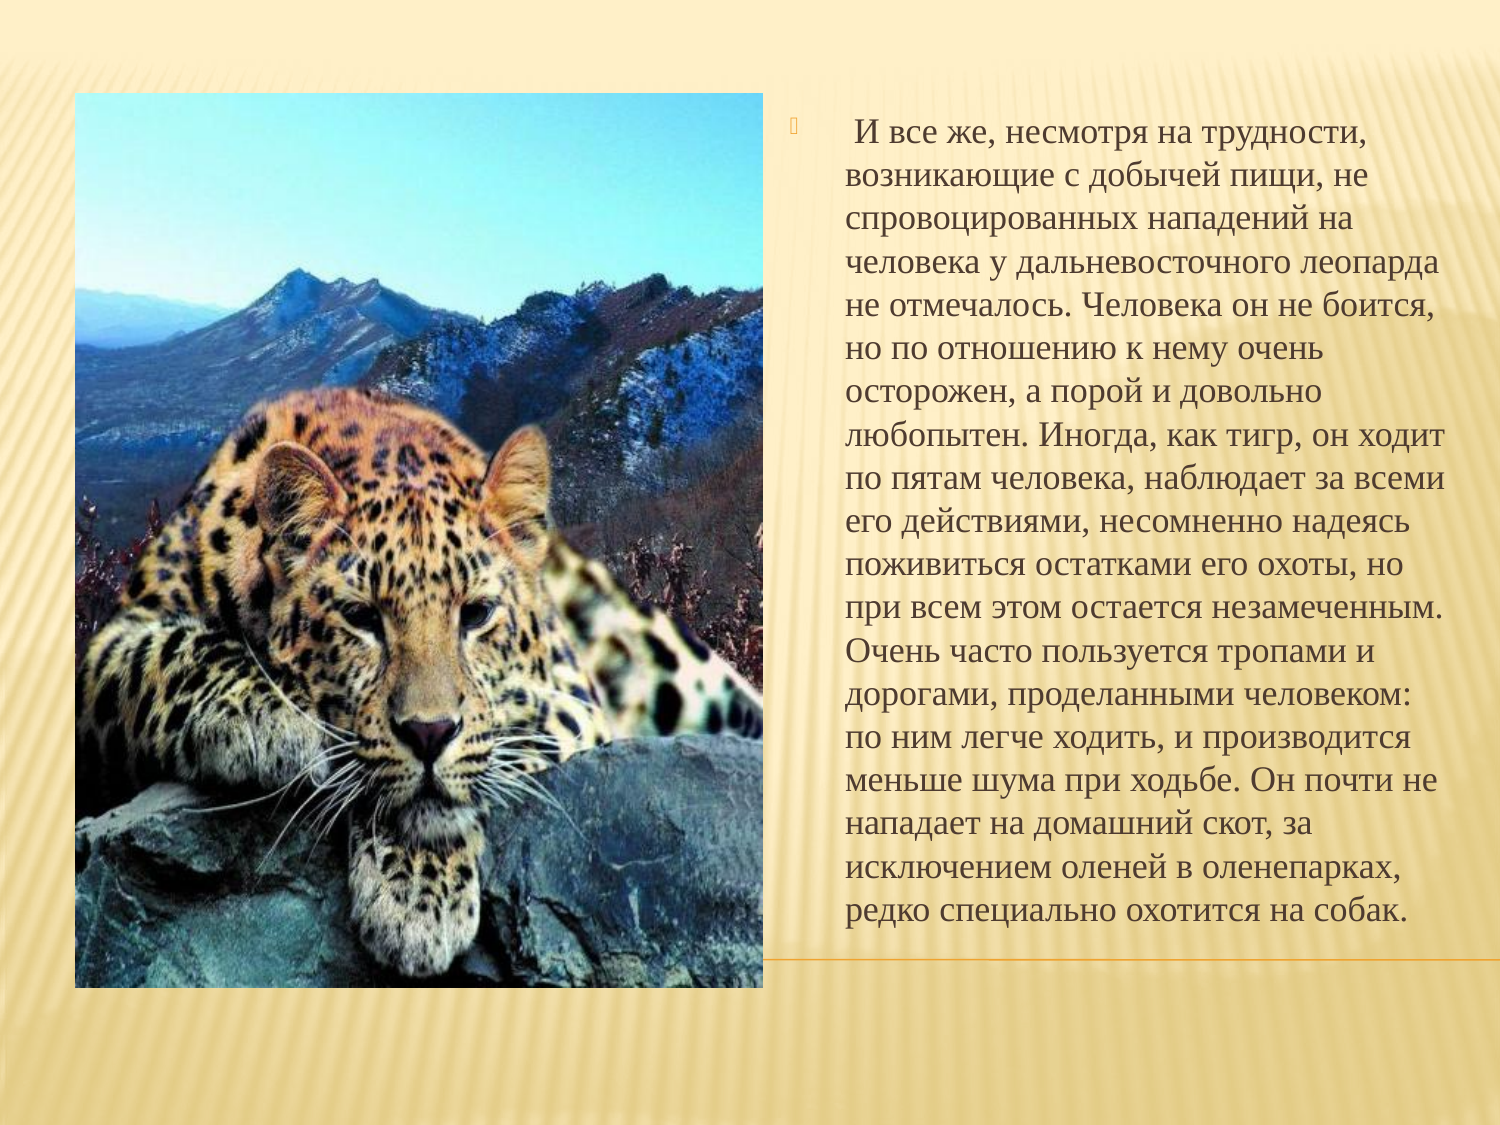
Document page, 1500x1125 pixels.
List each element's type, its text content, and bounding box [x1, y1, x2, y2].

picture [74, 93, 763, 988]
list И все же, несмотря на трудности, возникающие с добычей пищи, не спровоцированных нападений на человека у дальневосточного леопарда не отмечалось. Человека он не боится, но по отношению к нему очень осторожен, а порой и довольно любопытен. Иногда, как тигр, он ходит по пятам человека, наблюдает за всеми его действиями, несомненно надеясь поживиться остатками его охоты, но при всем этом остается незамеченным. Очень часто пользуется тропами и дорогами, проделанными человеком: по ним легче ходить, и производится меньше шума при ходьбе. Он почти не нападает на домашний скот, за исключением оленей в оленепарках, редко специально охотится на собак. [774, 99, 1463, 963]
